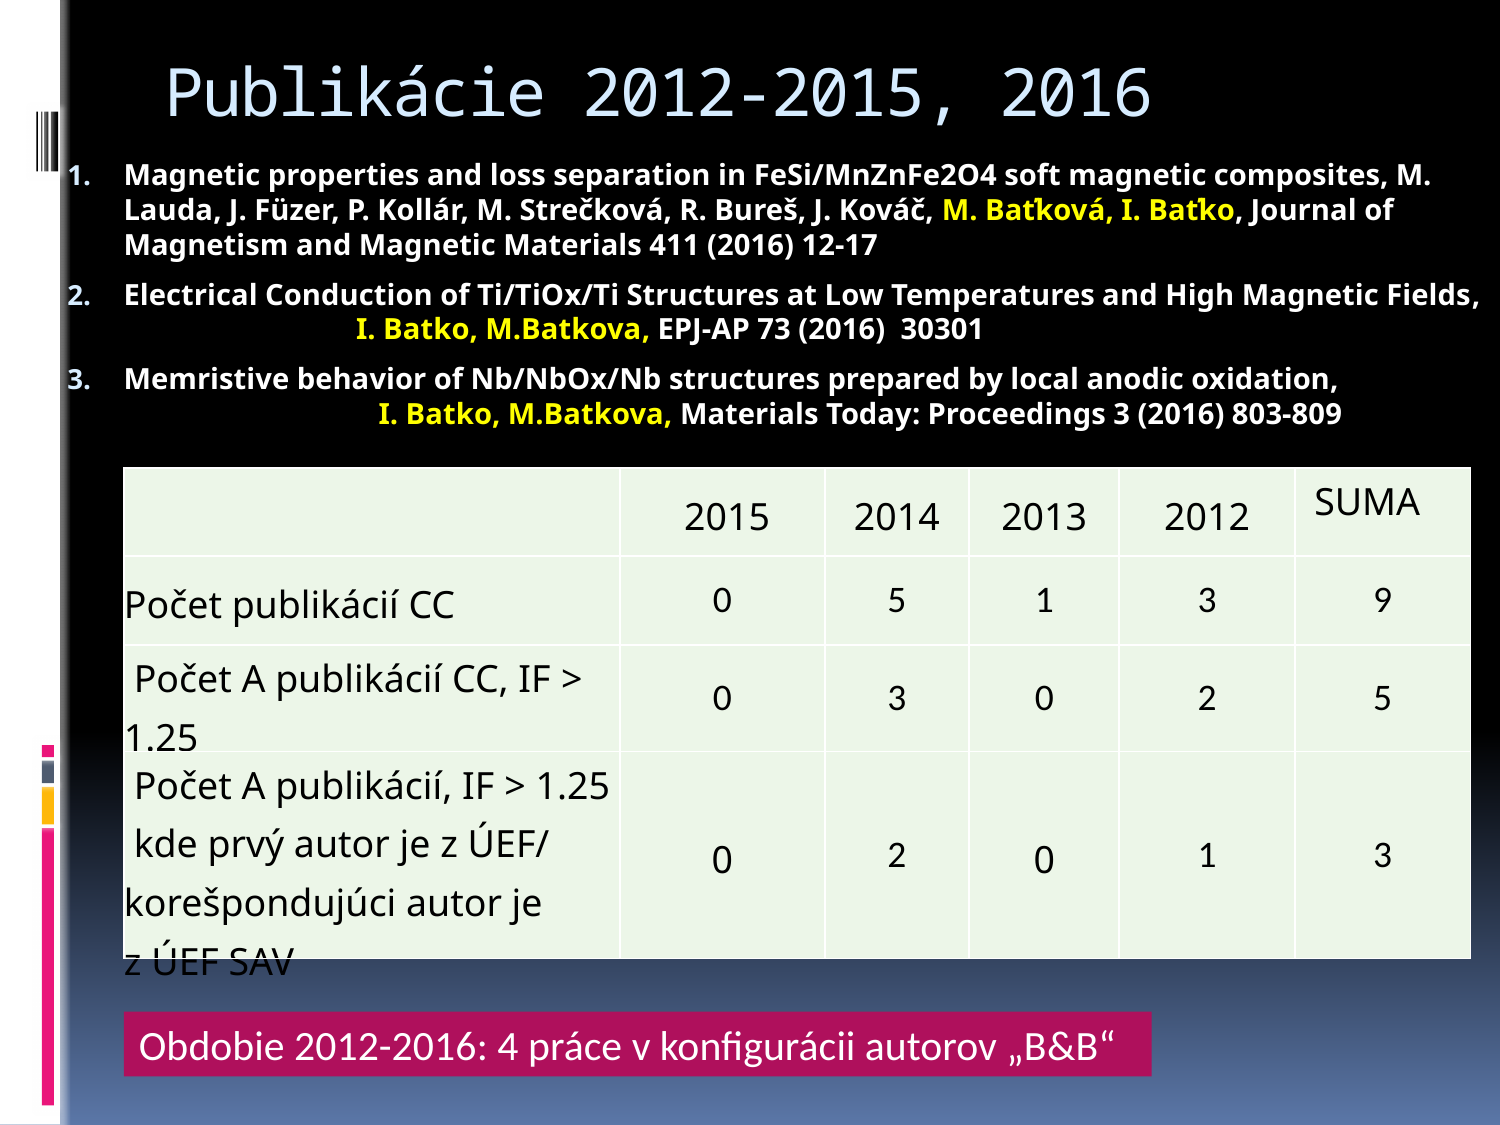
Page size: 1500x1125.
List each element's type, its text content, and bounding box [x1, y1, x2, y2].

table_header 2014 [826, 469, 968, 555]
table_cell 1 [970, 557, 1118, 644]
table_header SUMA [1296, 469, 1470, 555]
list Magnetic properties and loss separation in FeSi/MnZnFe2O4 soft magnetic composites, M. Lauda, J. Füzer, P. Kollár, M. Strečková, R. Bureš, J. Kováč, M. Baťková, I. Baťko, Journal of Magnetism and Magnetic Materials 411 (2016) 12-17 Electrical Conduction of Ti/TiOx/Ti Structures at Low Temperatures and High Magnetic Fields, I. Batko, M.Batkova, EPJ-AP 73 (2016) 30301 Memristive behavior of Nb/NbOx/Nb structures prepared by local anodic oxidation, I. Batko, M.Batkova, Materials Today: Proceedings 3 (2016) 803-809 [41, 149, 1500, 1125]
table_cell 0 [970, 646, 1118, 751]
table_header 2015 [621, 469, 824, 555]
table_cell 0 [621, 752, 824, 958]
table_cell 5 [1296, 646, 1470, 751]
table_cell Počet A publikácií CC, IF > 1.25 [125, 646, 619, 751]
table_cell 2 [826, 752, 968, 958]
table_cell 0 [970, 752, 1118, 958]
table_cell 3 [826, 646, 968, 751]
table_cell 3 [1120, 557, 1294, 644]
table_cell 0 [621, 646, 824, 751]
table_header [125, 469, 619, 555]
text_box Publikácie 2012-2015, 2016 [149, 42, 1425, 193]
table_cell 2 [1120, 646, 1294, 751]
text_box Obdobie 2012-2016: 4 práce v konfigurácii autorov „B&B“ [123, 1011, 1152, 1077]
table_cell 9 [1296, 557, 1470, 644]
table_cell Počet A publikácií, IF > 1.25 kde prvý autor je z ÚEF/ korešpondujúci autor je z ÚEF SAV [125, 752, 619, 958]
table_header 2013 [970, 469, 1118, 555]
table_header 2012 [1120, 469, 1294, 555]
table_cell 0 [621, 557, 824, 644]
table_cell Počet publikácií CC [125, 557, 619, 644]
table_cell 1 [1120, 752, 1294, 958]
table_cell 3 [1296, 752, 1470, 958]
table_cell 5 [826, 557, 968, 644]
